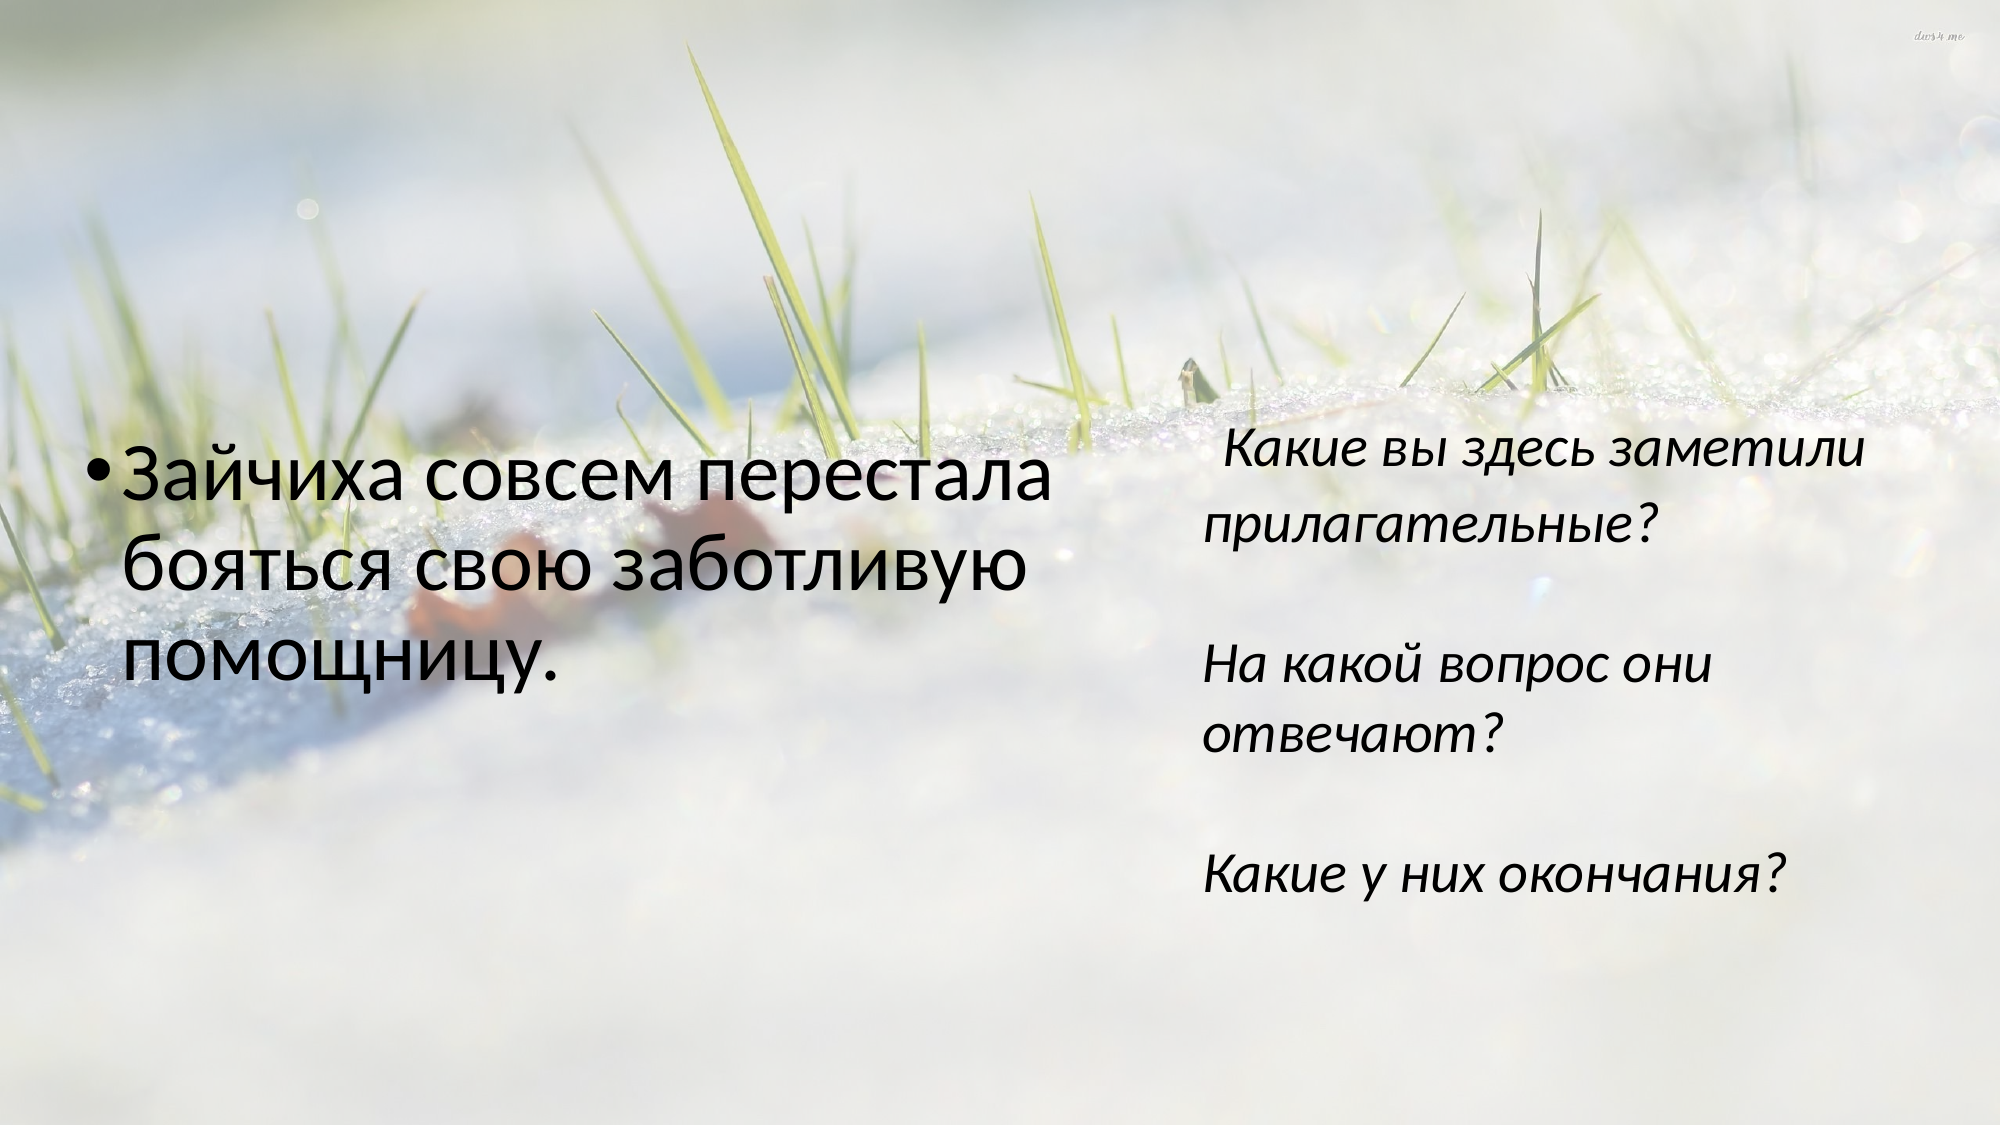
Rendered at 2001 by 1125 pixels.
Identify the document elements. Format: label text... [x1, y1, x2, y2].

list Зайчиха совсем перестала бояться свою заботливую помощницу. [69, 420, 1147, 605]
text_box Какие вы здесь заметили прилагательные? На какой вопрос они отвечают? Какие у них окончания? [1187, 367, 2000, 912]
